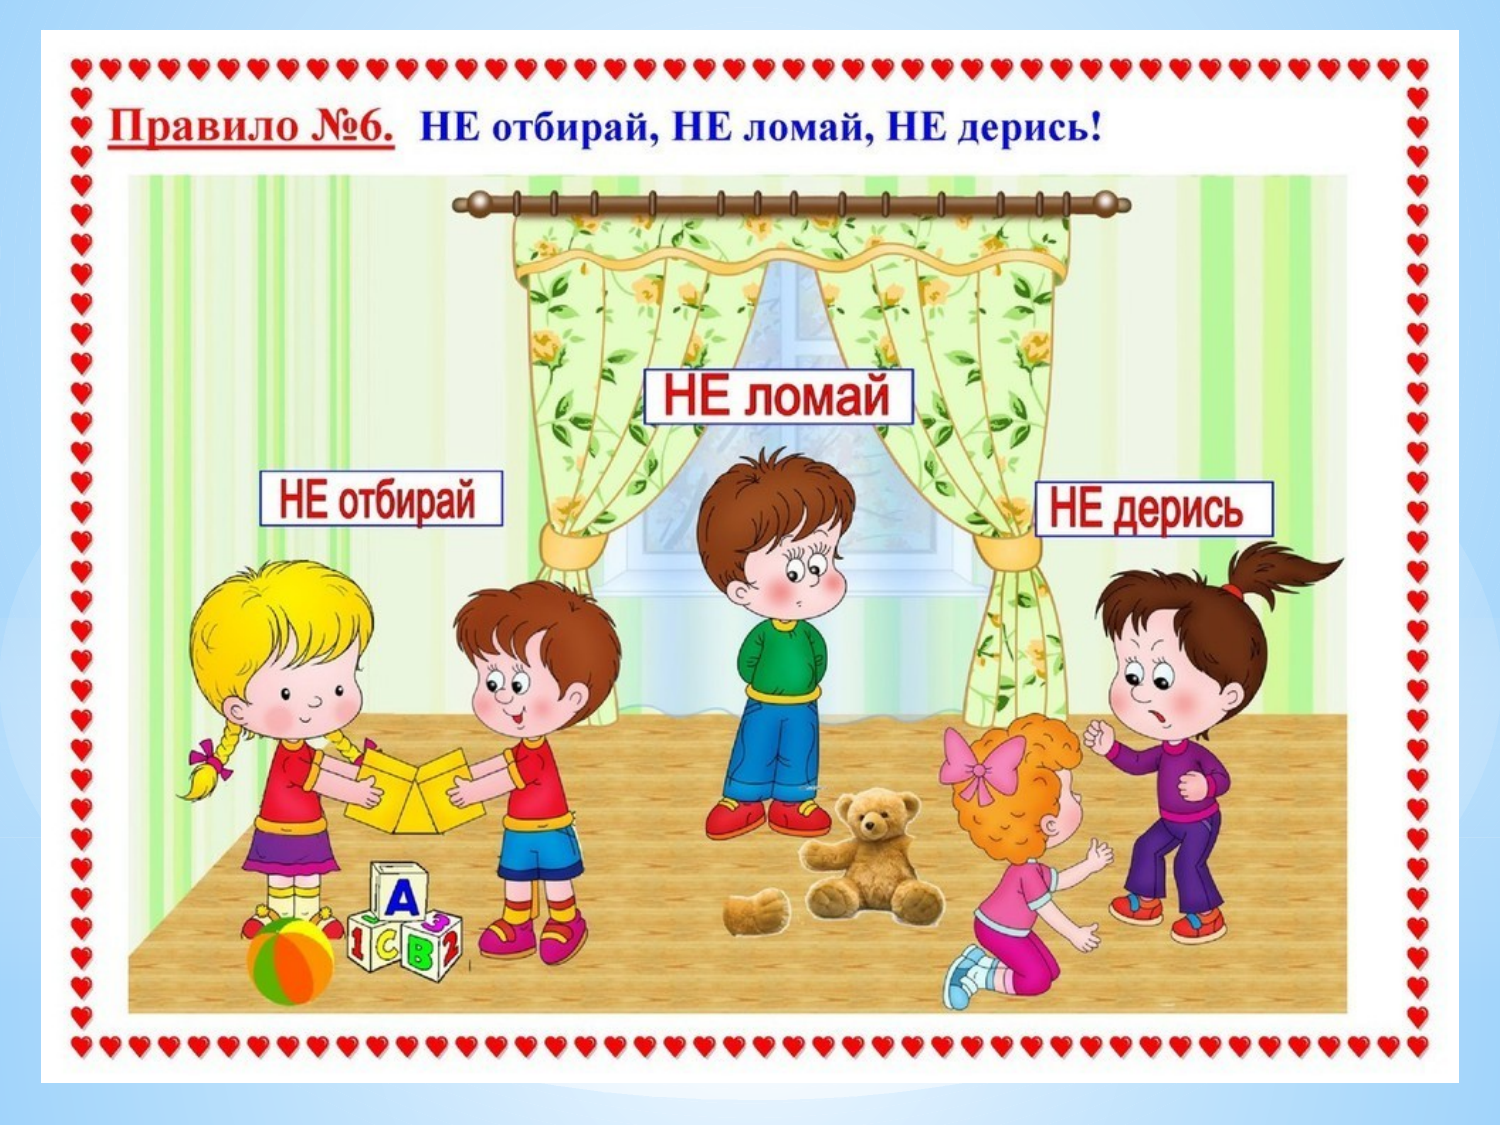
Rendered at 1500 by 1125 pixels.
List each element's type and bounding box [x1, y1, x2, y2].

picture [41, 30, 1459, 1083]
